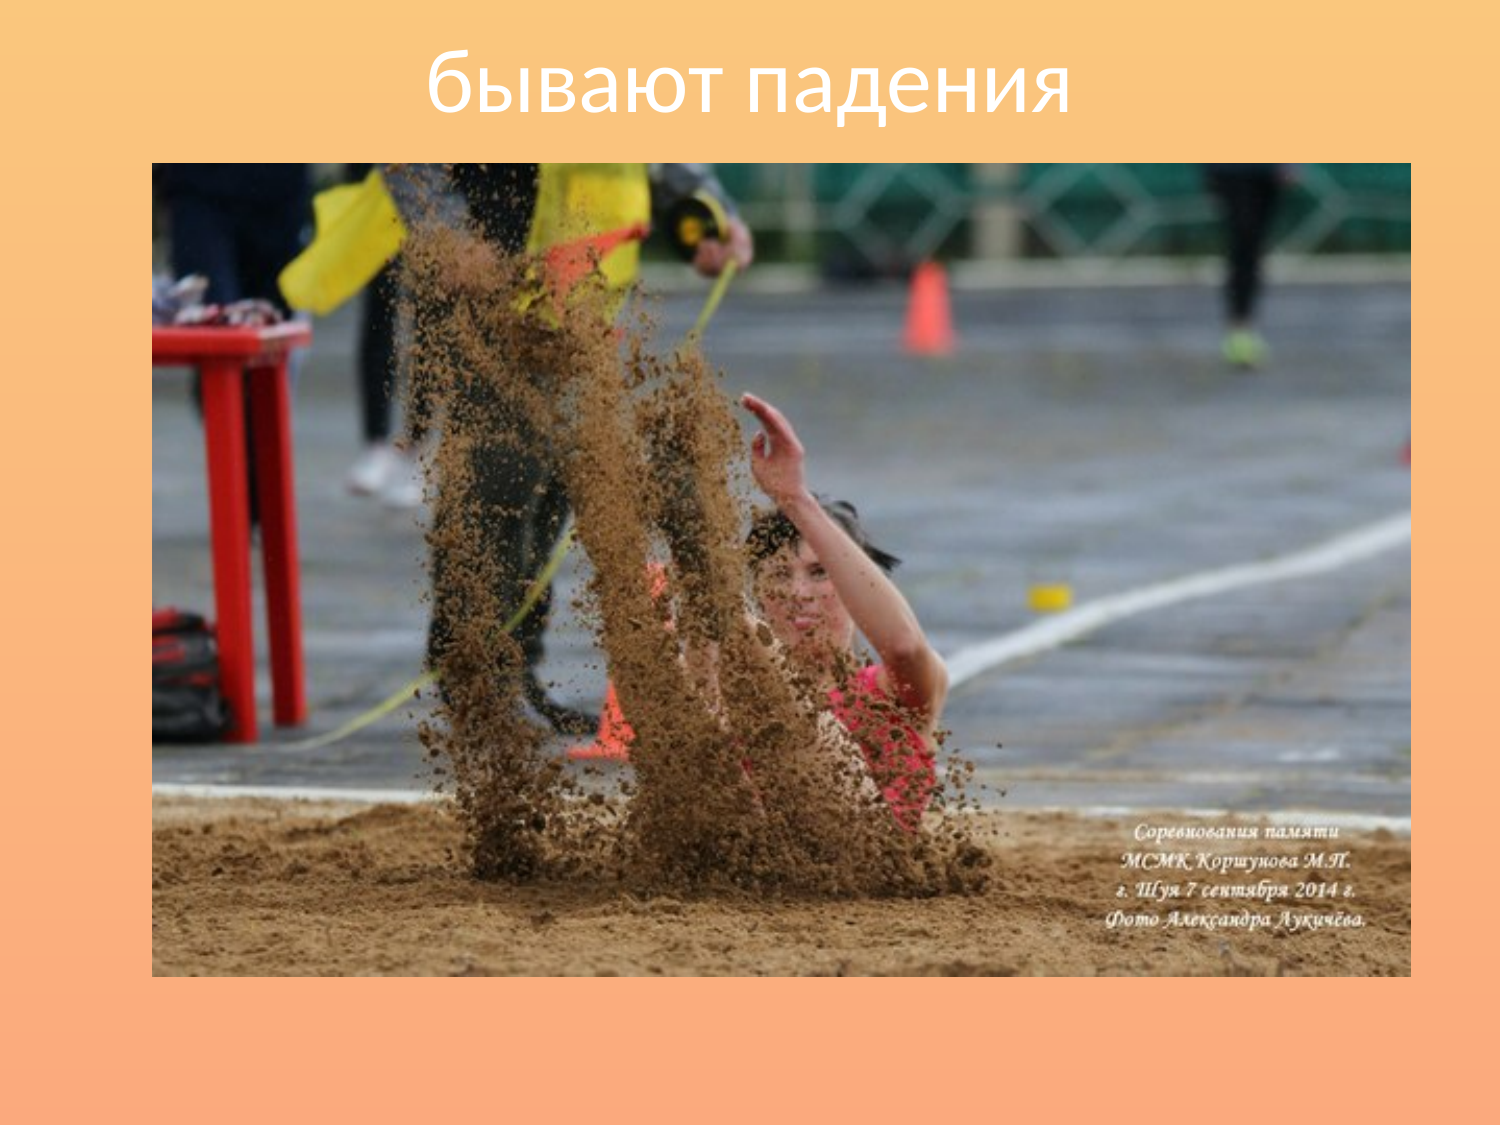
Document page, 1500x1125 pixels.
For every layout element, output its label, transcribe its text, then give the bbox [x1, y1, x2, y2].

picture [152, 163, 1411, 977]
title бывают падения [74, 0, 1426, 153]
